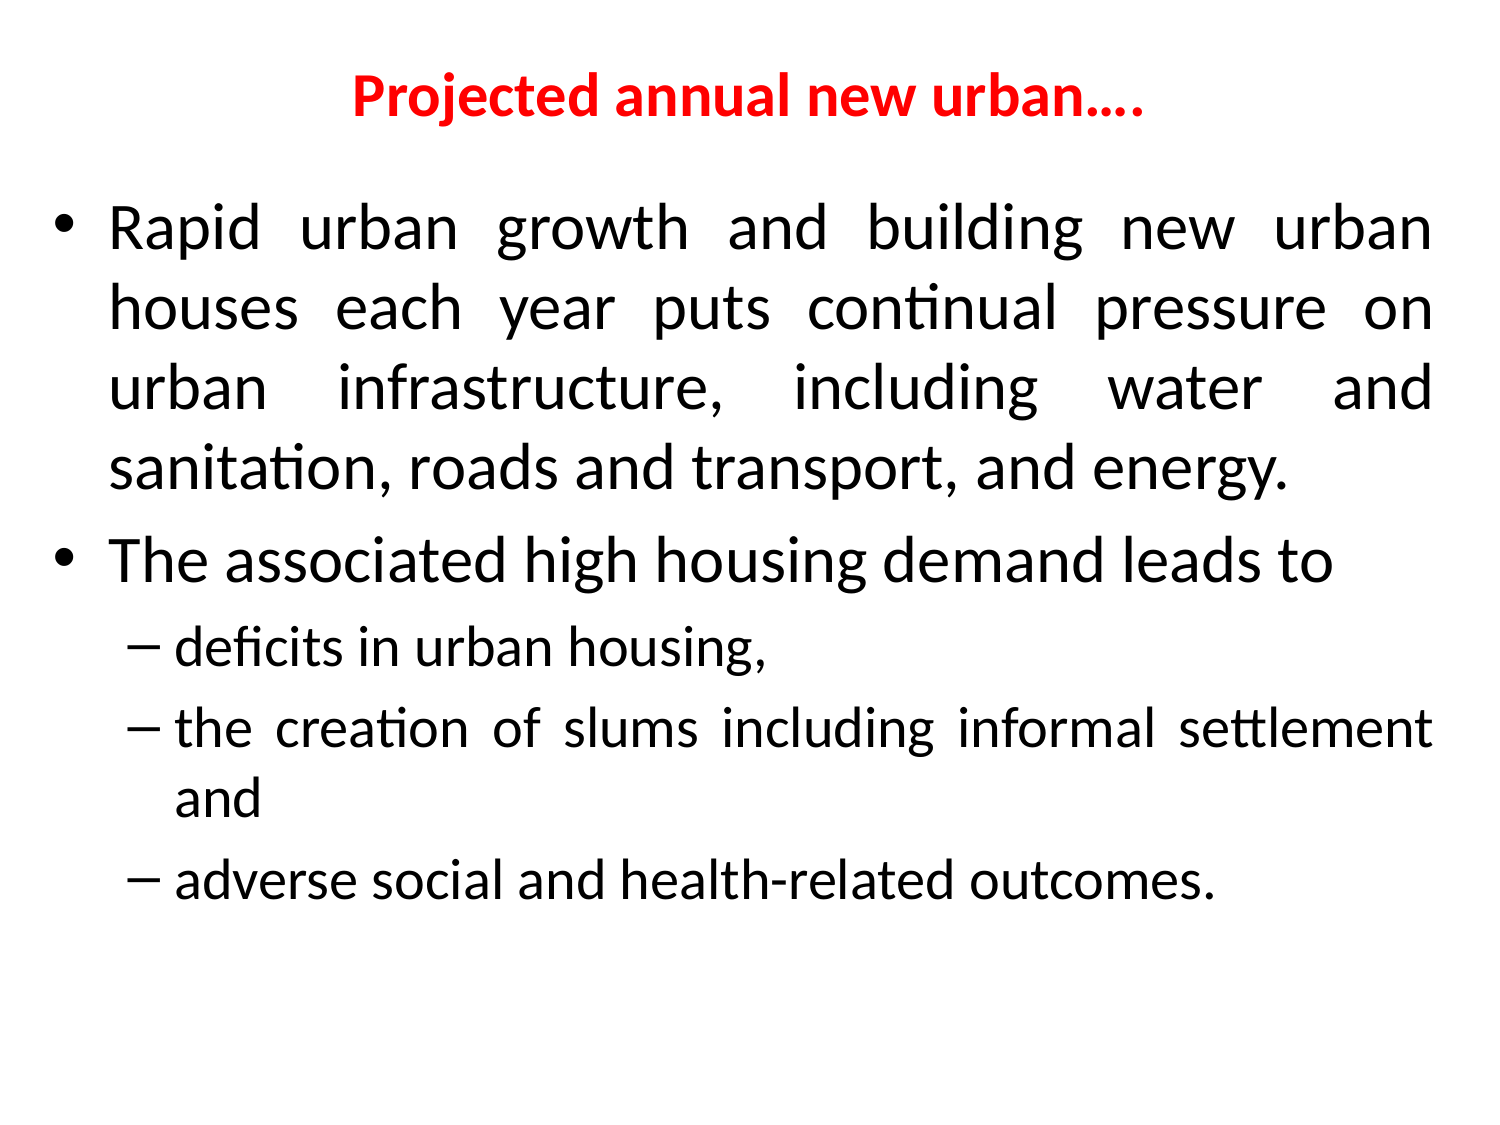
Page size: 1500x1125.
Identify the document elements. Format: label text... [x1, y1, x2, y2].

title Projected annual new urban…. [75, 45, 1425, 138]
list Rapid urban growth and building new urban houses each year puts continual pressure on urban infrastructure, including water and sanitation, roads and transport, and energy. The associated high housing demand leads to deficits in urban housing, the creation of slums including informal settlement and adverse social and health-related outcomes. [37, 174, 1450, 1075]
